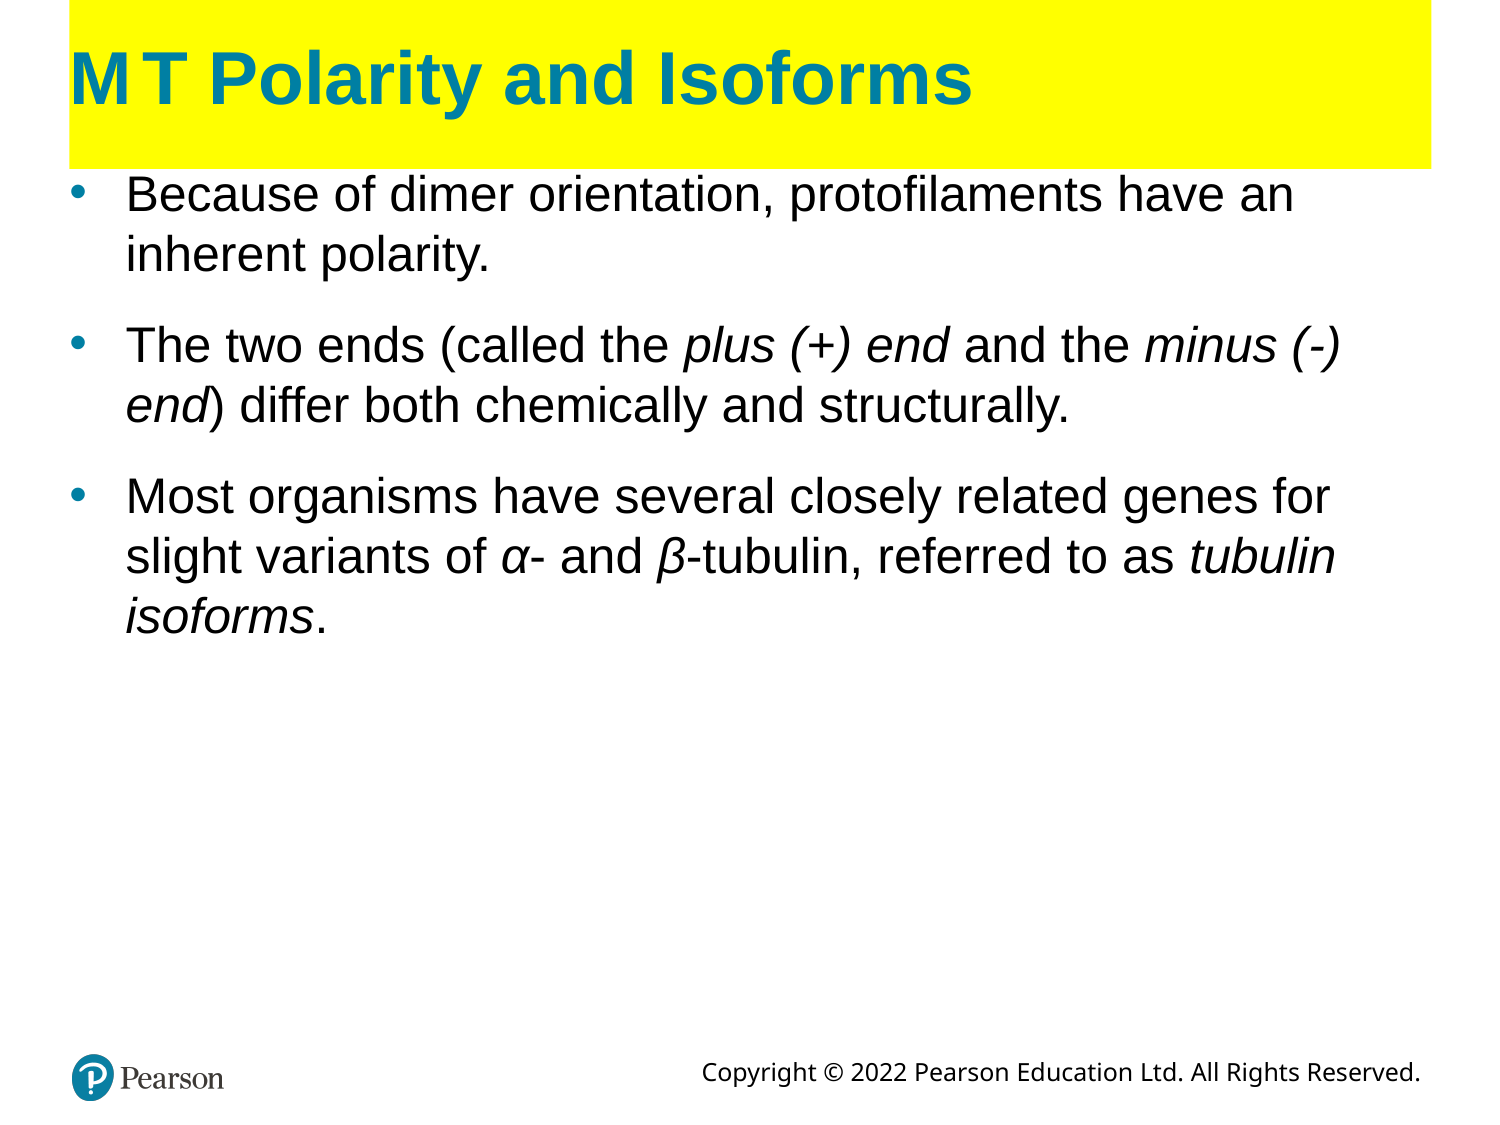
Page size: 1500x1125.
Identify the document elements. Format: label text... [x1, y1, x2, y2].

title M T Polarity and Isoforms [69, 0, 1432, 161]
picture [72, 1054, 88, 1070]
list Because of dimer orientation, protofilaments have an inherent polarity. The two ends (called the plus (+) end and the minus (-) end) differ both chemically and structurally. Most organisms have several closely related genes for slight variants of α- and β-tubulin, referred to as tubulin isoforms. [69, 161, 1432, 799]
picture [72, 1087, 83, 1101]
picture [80, 1063, 106, 1088]
picture [98, 1054, 224, 1101]
